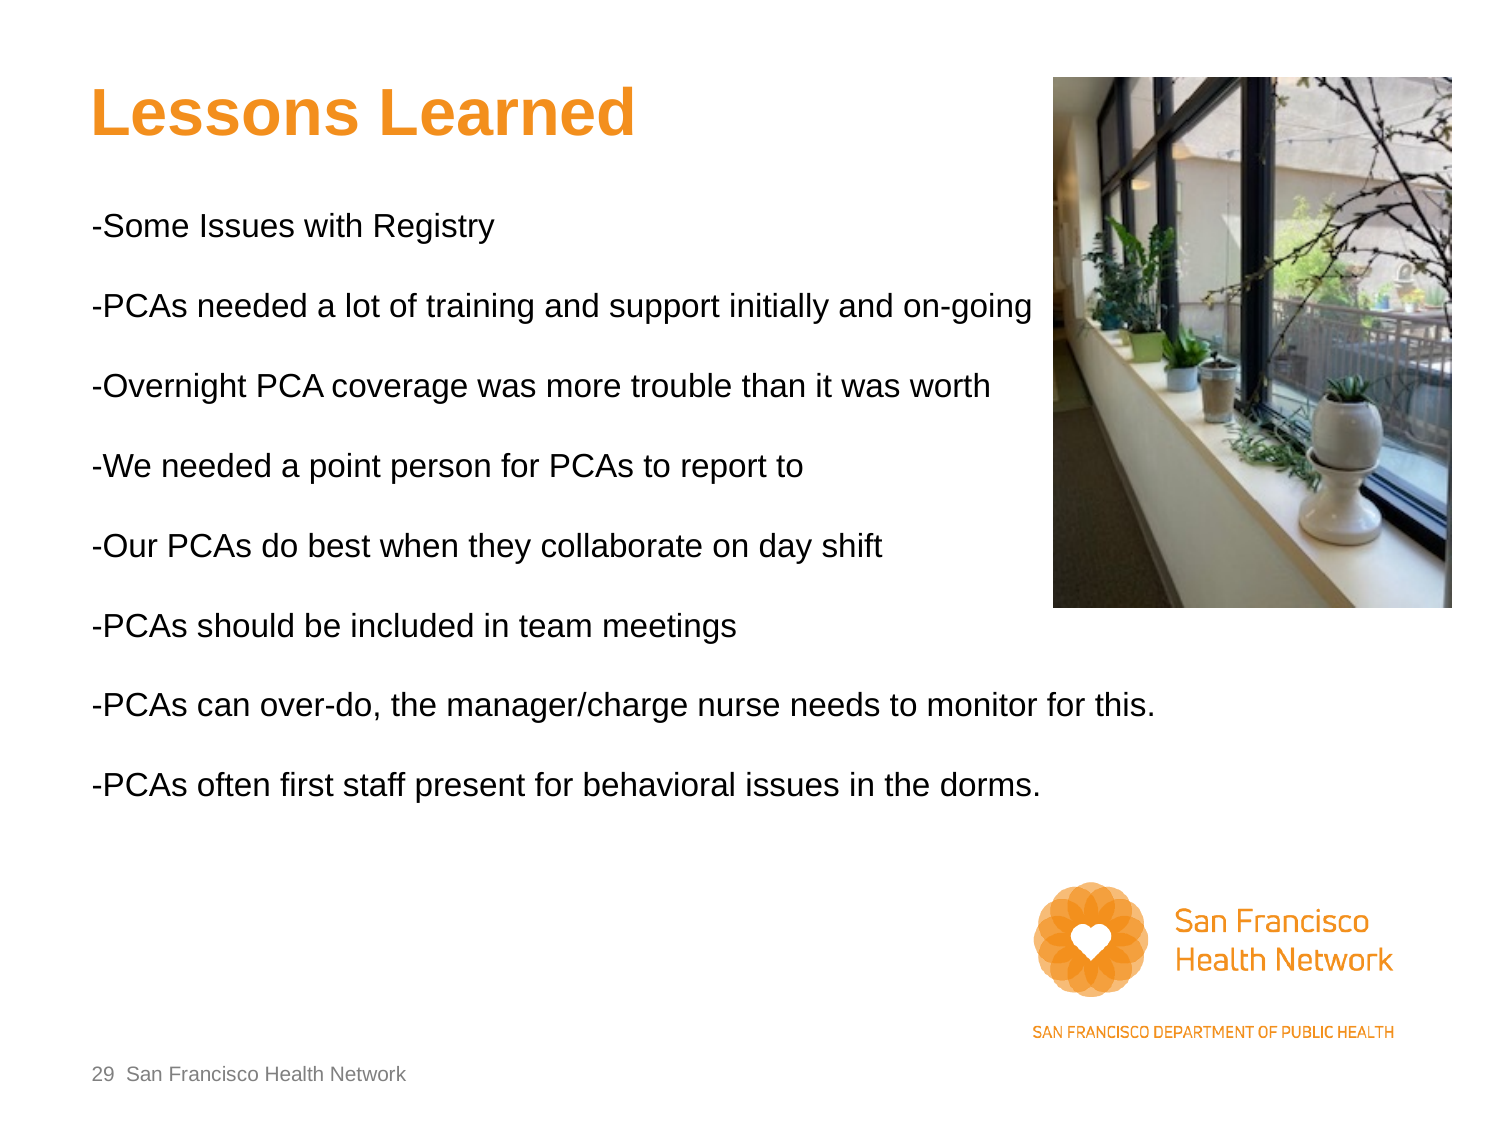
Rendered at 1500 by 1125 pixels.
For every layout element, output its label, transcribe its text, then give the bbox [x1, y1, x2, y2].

text_box -Some Issues with Registry -PCAs needed a lot of training and support initially and on-going -Overnight PCA coverage was more trouble than it was worth -We needed a point person for PCAs to report to -Our PCAs do best when they collaborate on day shift -PCAs should be included in team meetings -PCAs can over-do, the manager/charge nurse needs to monitor for this. -PCAs often first staff present for behavioral issues in the dorms. [0, 157, 1188, 891]
picture [1053, 76, 1452, 608]
picture [1003, 839, 1424, 1077]
slide_number 29 San Francisco Health Network [76, 1042, 443, 1103]
title Lessons Learned [75, 45, 1425, 157]
